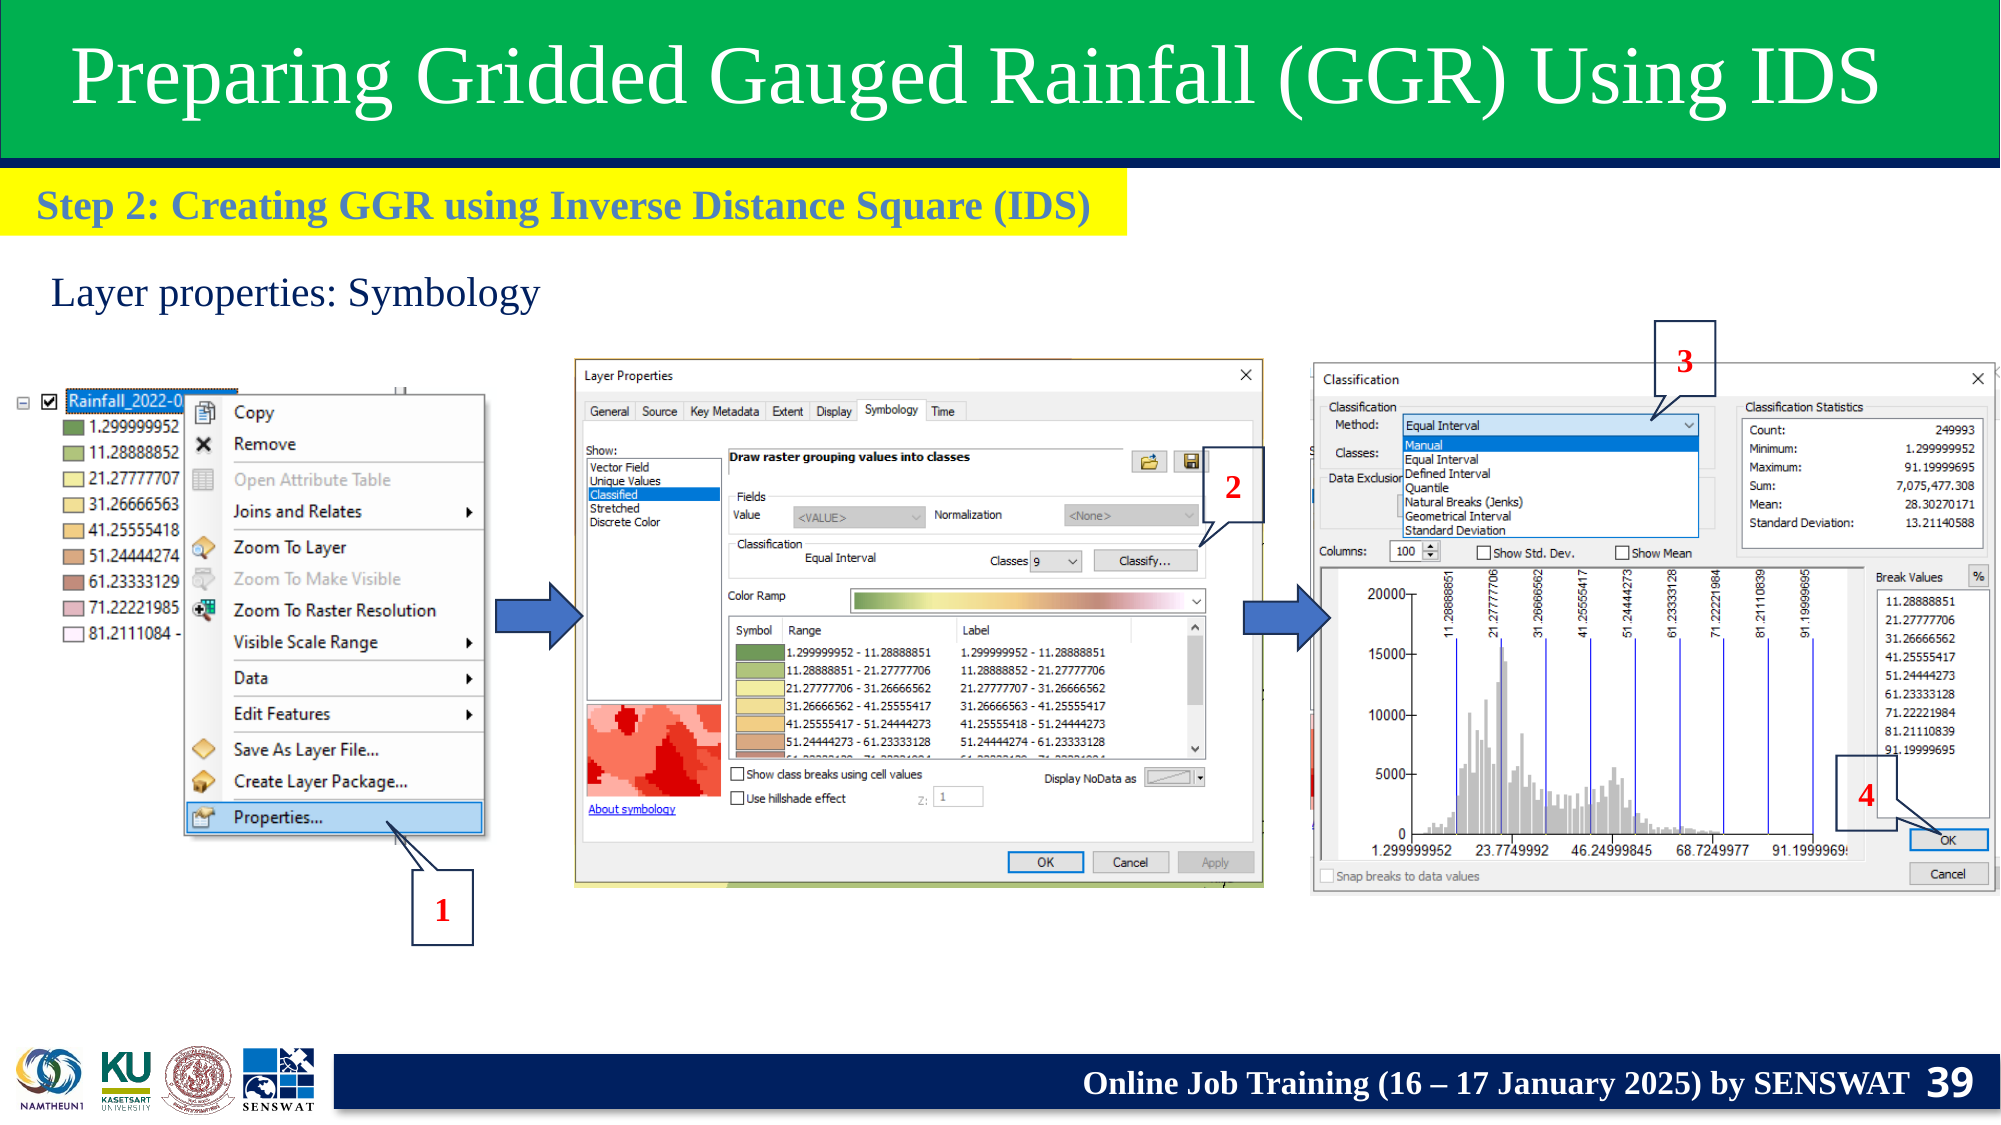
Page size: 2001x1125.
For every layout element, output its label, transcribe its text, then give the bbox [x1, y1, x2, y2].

picture [16, 1047, 83, 1110]
text_box 1 [402, 845, 474, 947]
text_box Layer properties: Symbology [36, 236, 1043, 322]
text_box [1264, 583, 1310, 653]
text_box 3 [1653, 320, 1717, 358]
picture [243, 1048, 314, 1115]
text_box Preparing Gridded Gauged Rainfall (GGR) Using IDS [55, 12, 1901, 128]
picture [91, 1046, 235, 1115]
picture [574, 358, 1264, 888]
text_box Step 2: Creating GGR using Inverse Distance Square (IDS) [0, 168, 1128, 236]
text_box [0, 0, 2000, 158]
picture [7, 387, 497, 845]
slide_number 39 [1539, 1054, 1990, 1115]
text_box [497, 581, 574, 651]
picture [1310, 358, 2000, 896]
